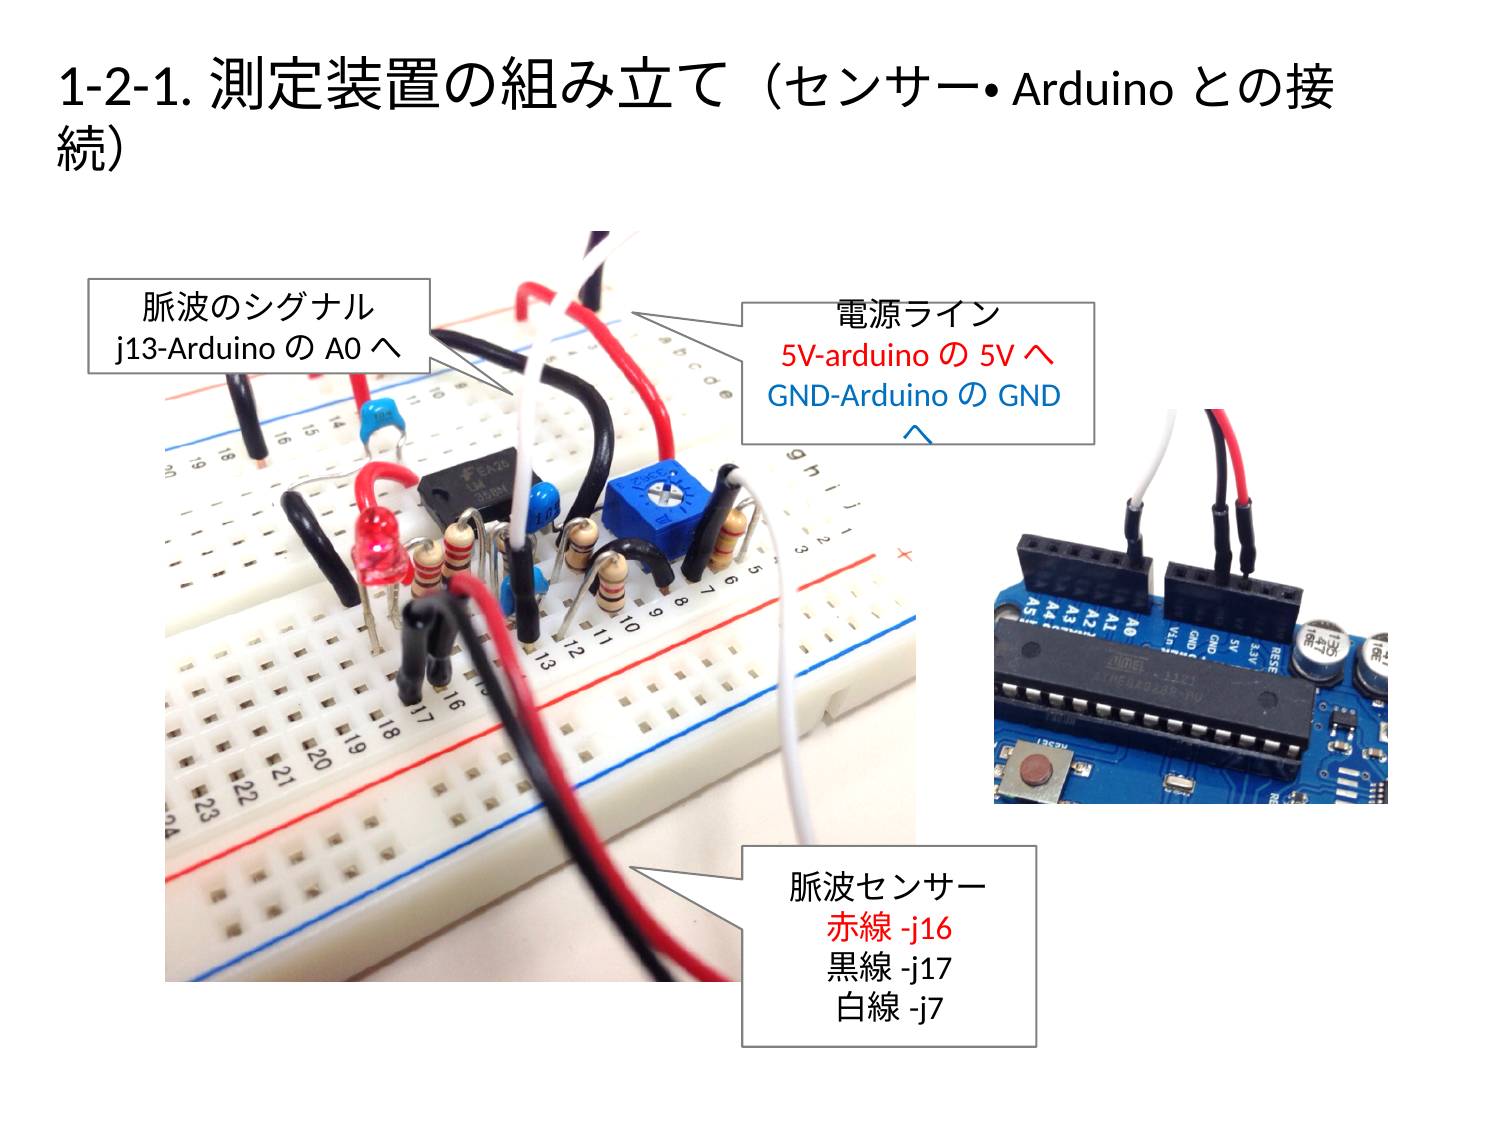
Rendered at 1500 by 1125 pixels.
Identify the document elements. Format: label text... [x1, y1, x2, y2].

text_box 1-2-1.測定装置の組み立て（センサー・Arduinoとの接続） [41, 39, 1388, 185]
text_box 脈波のシグナル j13-ArduinoのA0へ [86, 276, 160, 376]
picture [993, 409, 1389, 804]
text_box 電源ライン 5V-arduinoの5Vへ GND-ArduinoのGNDへ [920, 300, 1097, 447]
text_box 脈波センサー 赤線-j16 黒線-j17 白線-j7 [740, 843, 1039, 1049]
picture [165, 231, 916, 982]
